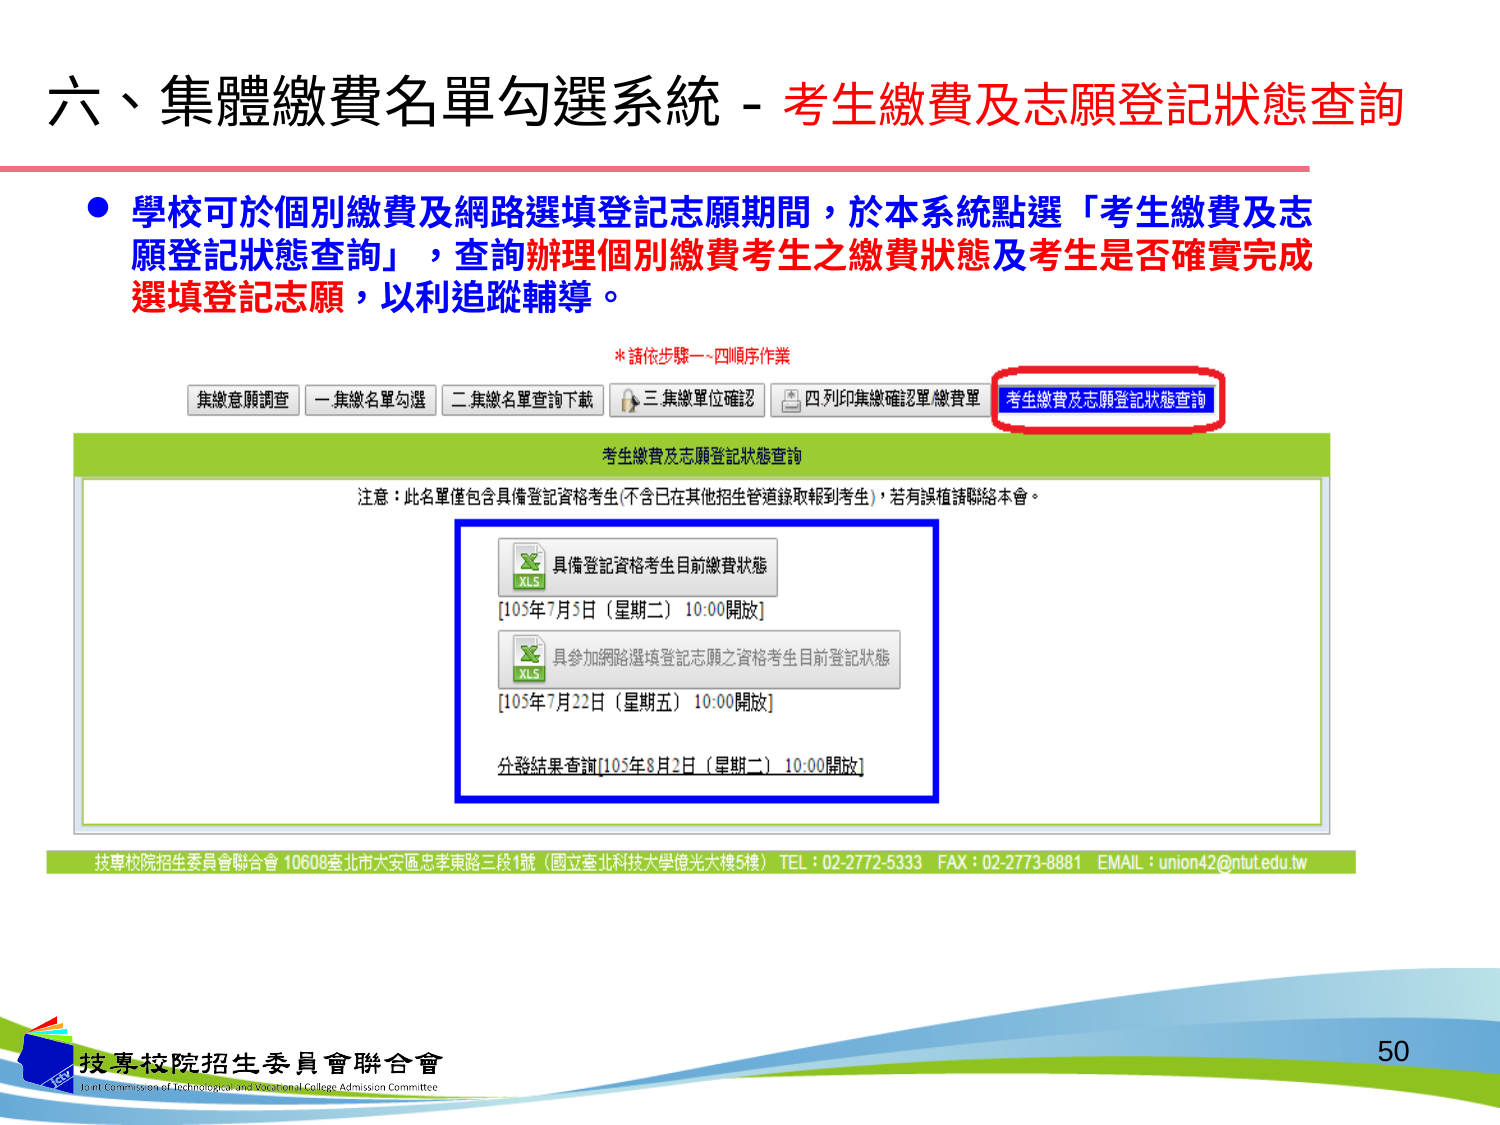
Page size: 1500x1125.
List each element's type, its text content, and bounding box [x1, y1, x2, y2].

text_box 六、集體繳費名單勾選系統-考生繳費及志願登記狀態查詢 [31, 58, 1482, 149]
picture [25, 337, 1389, 911]
text_box 學校可於個別繳費及網路選填登記志願期間，於本系統點選「考生繳費及志願登記狀態查詢」，查詢辦理個別繳費考生之繳費狀態及考生是否確實完成選填登記志願，以利追蹤輔導。 [70, 183, 1329, 326]
slide_number 50 [1074, 1024, 1426, 1103]
picture [0, 968, 1500, 1125]
